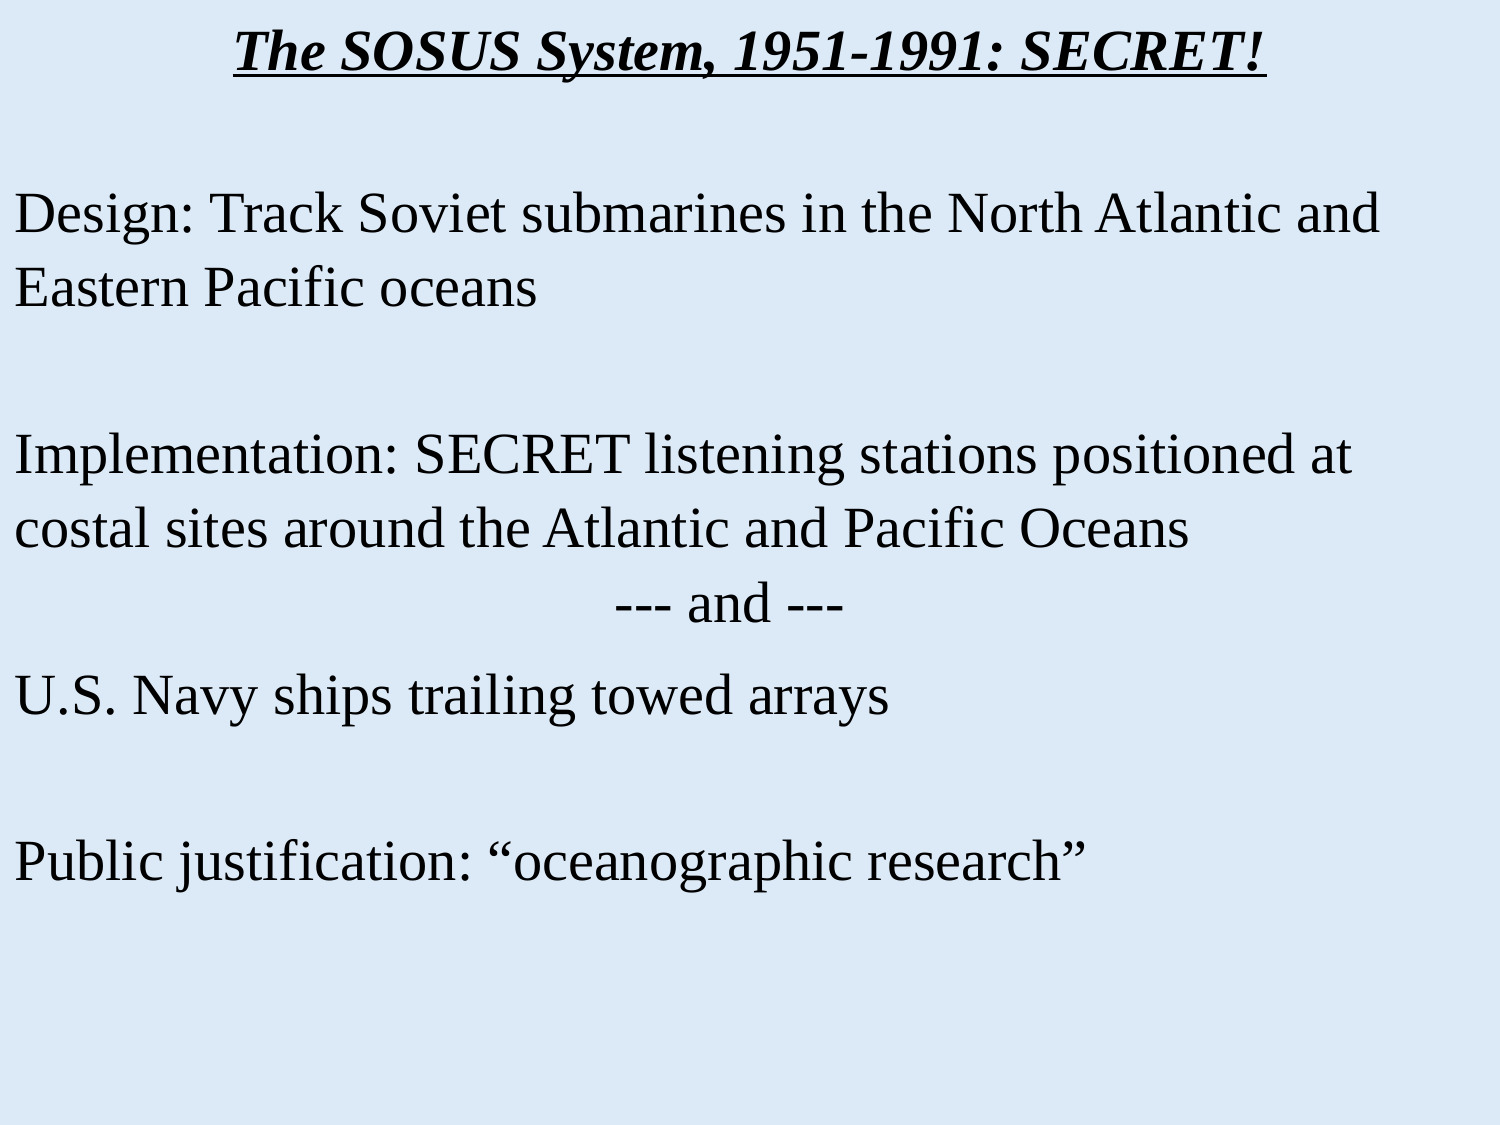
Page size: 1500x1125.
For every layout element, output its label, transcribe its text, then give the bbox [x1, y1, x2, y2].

text_box The SOSUS System, 1951-1991: SECRET! Design: Track Soviet submarines in the North Atlantic and Eastern Pacific oceans Implementation: SECRET listening stations positioned at costal sites around the Atlantic and Pacific Oceans --- and --- U.S. Navy ships trailing towed arrays Public justification: “oceanographic research” [0, 0, 1500, 900]
